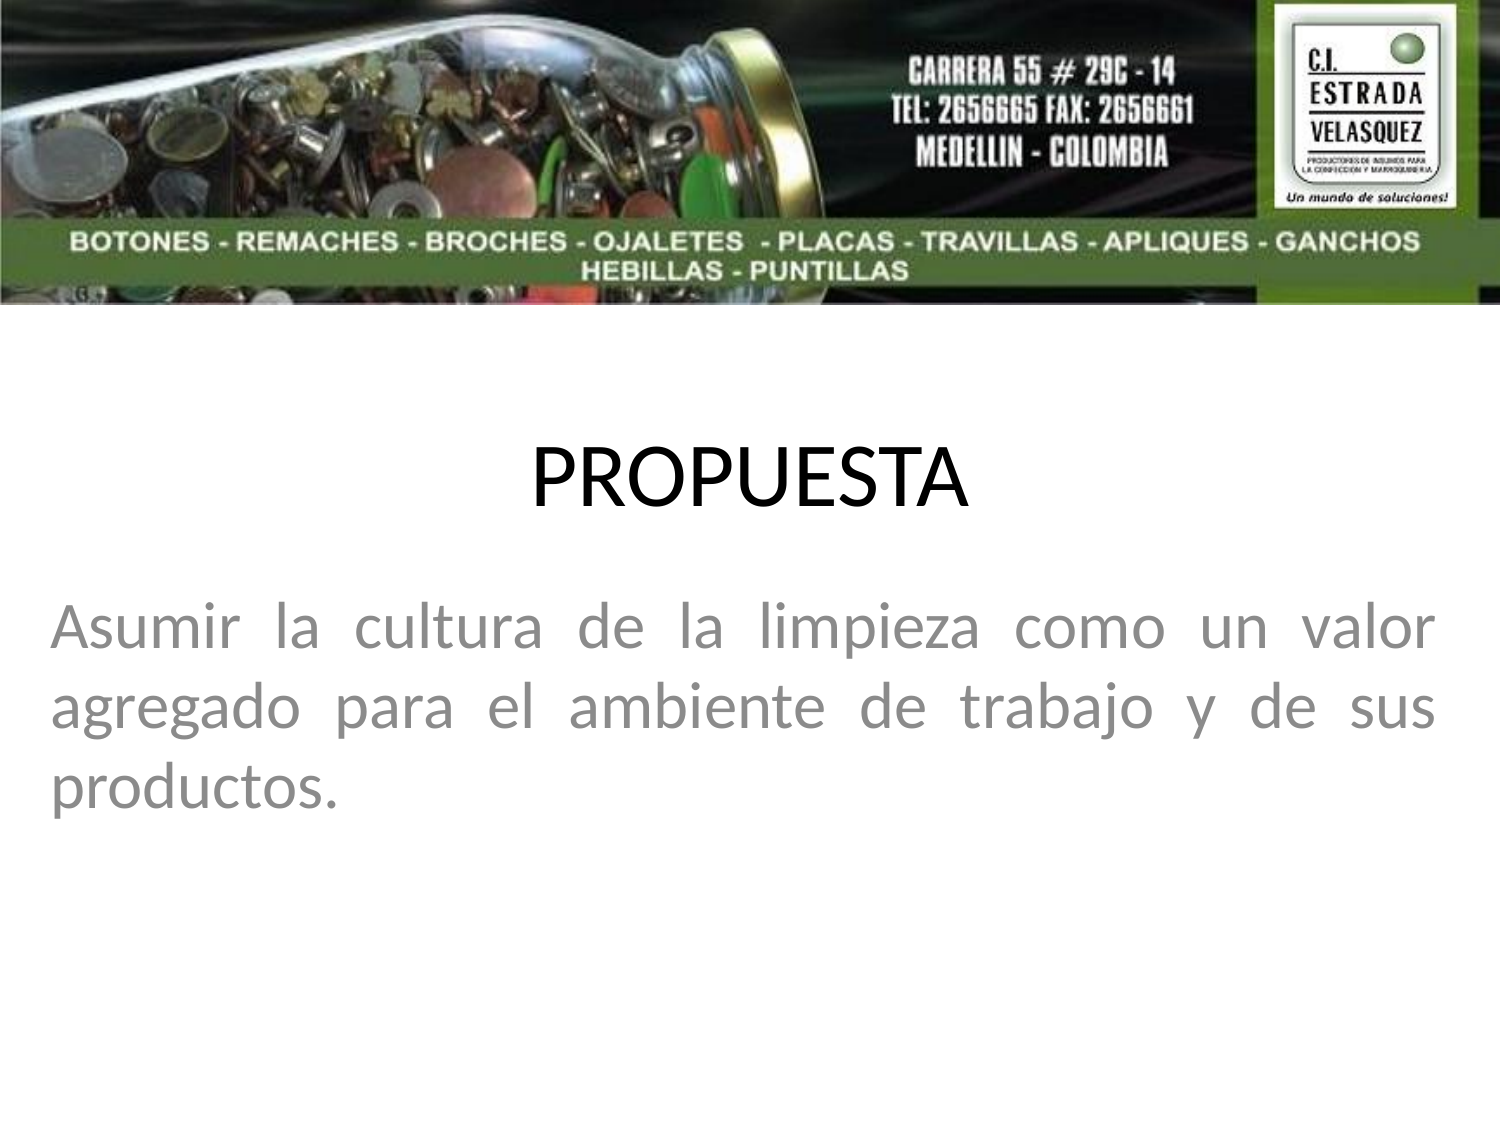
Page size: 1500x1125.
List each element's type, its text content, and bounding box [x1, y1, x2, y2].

picture [0, 0, 1500, 305]
title PROPUESTA [112, 349, 1388, 574]
subtitle Asumir la cultura de la limpieza como un valor agregado para el ambiente de trabajo y de sus productos. [35, 574, 1454, 985]
